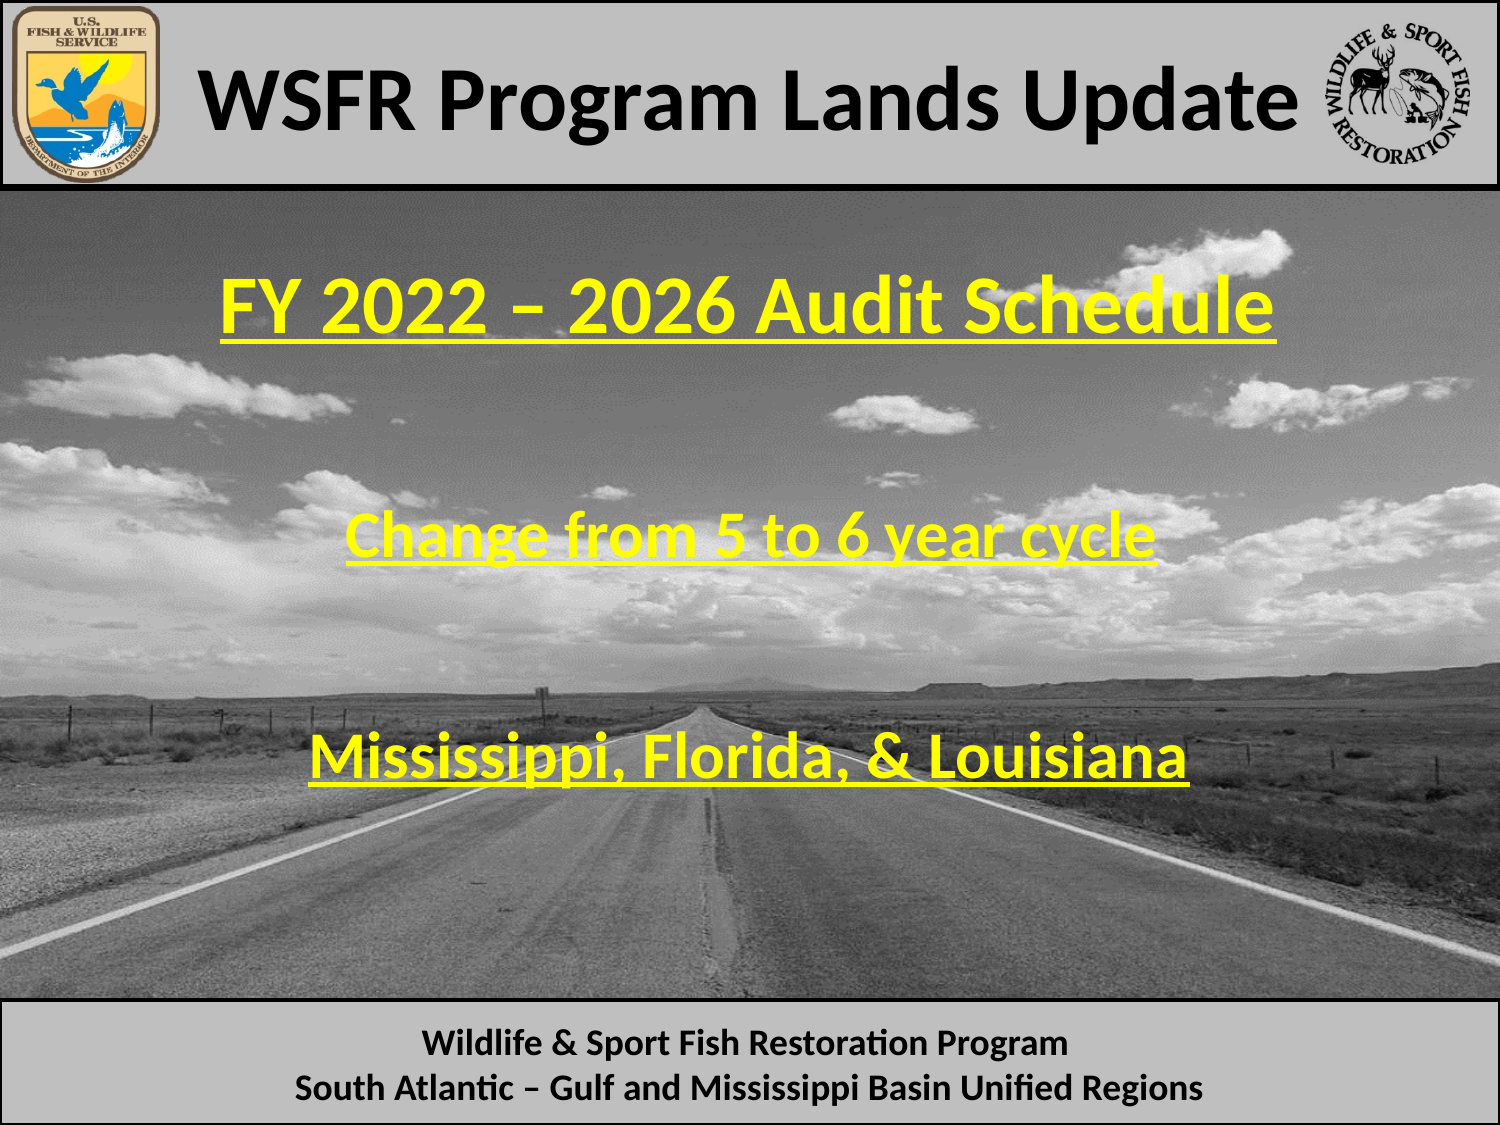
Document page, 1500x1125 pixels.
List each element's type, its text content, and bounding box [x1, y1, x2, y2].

text_box WSFR Program Lands Update [0, 0, 1500, 182]
picture [0, 5, 1500, 1001]
picture [1324, 23, 1470, 164]
text_box Wildlife & Sport Fish Restoration Program South Atlantic – Gulf and Mississippi Basin Unified Regions [0, 1006, 1500, 1125]
